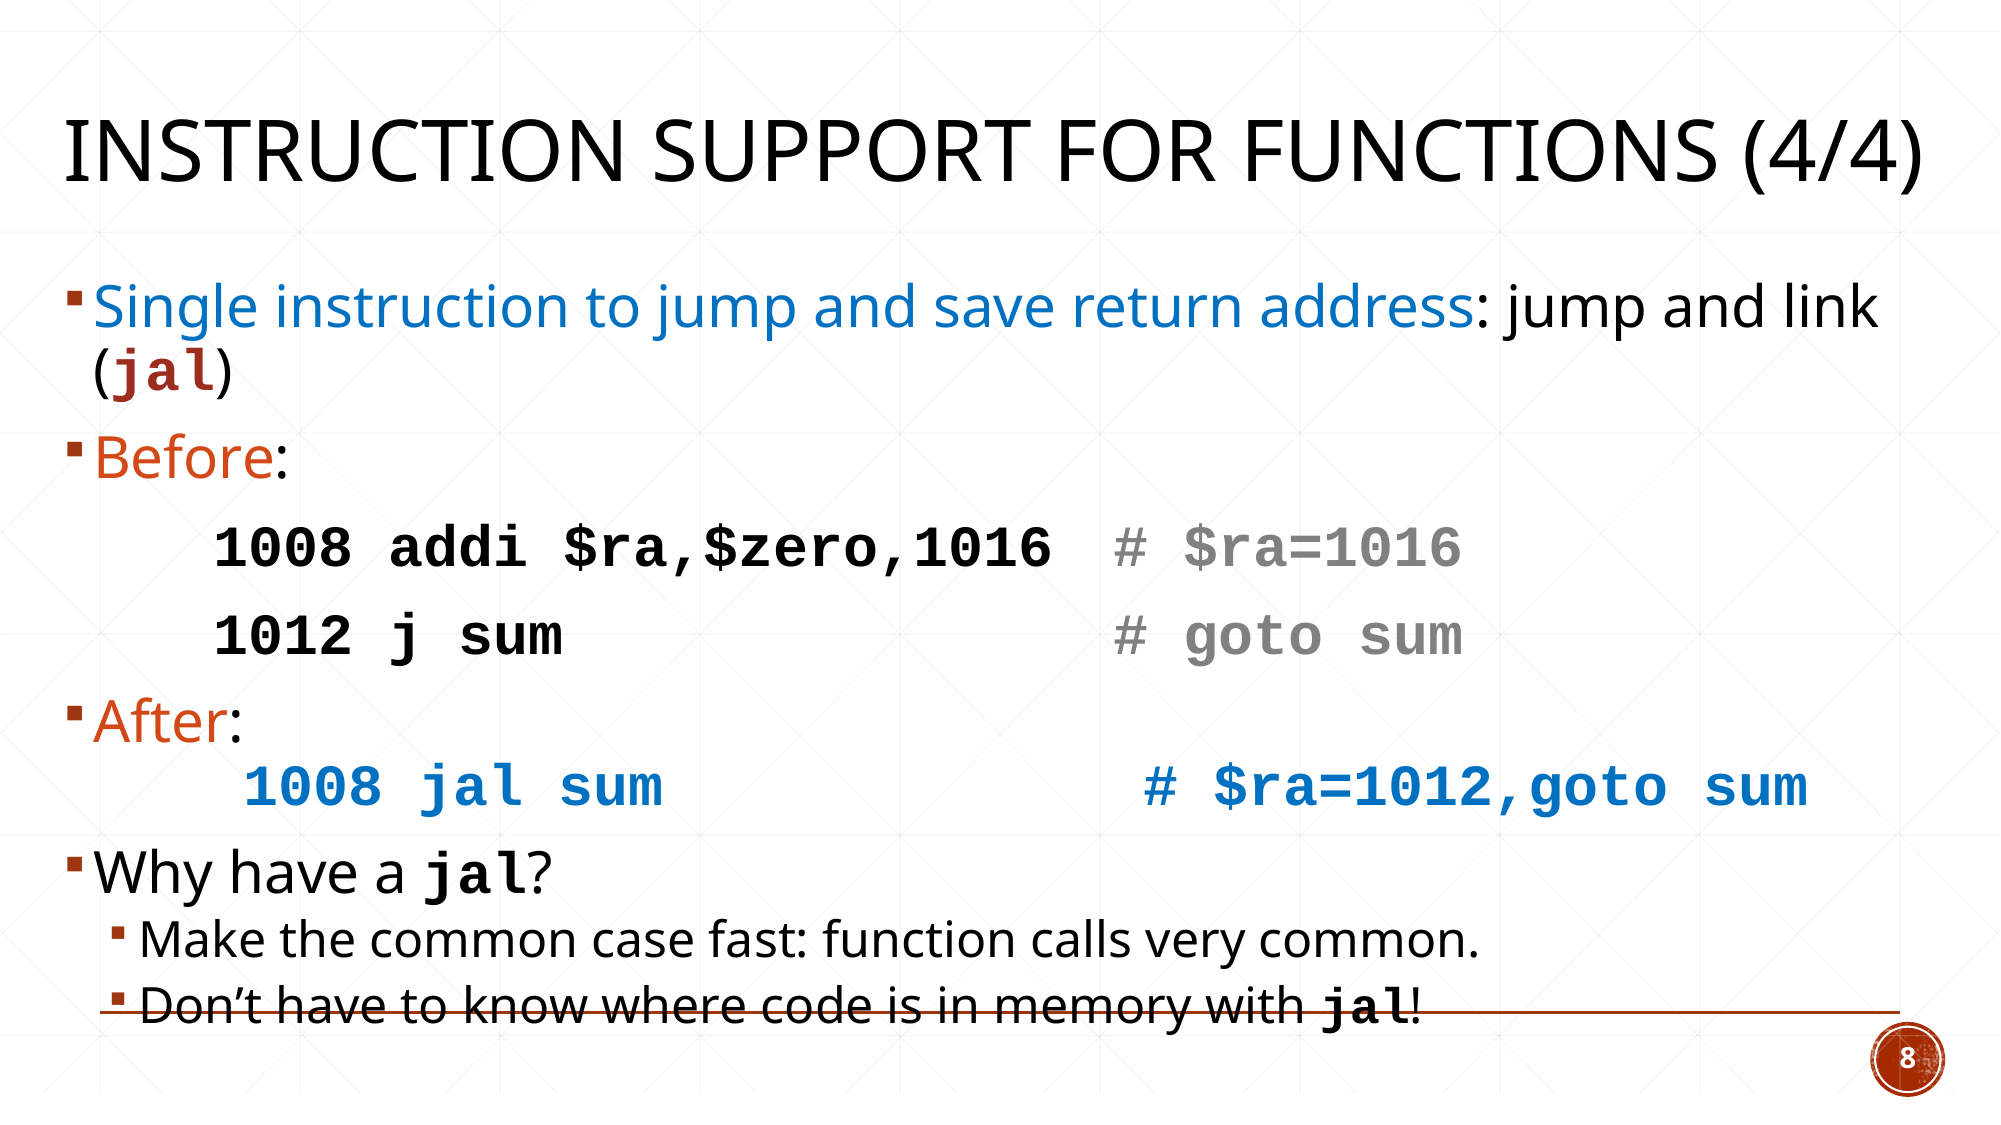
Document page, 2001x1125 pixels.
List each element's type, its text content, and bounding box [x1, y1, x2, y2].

list Single instruction to jump and save return address: jump and link (jal) Before: 1008 addi $ra,$zero,1016 # $ra=1016 1012 j sum # goto sum After: 1008 jal sum # $ra=1012,goto sum Why have a jal? Make the common case fast: function calls very common. Don’t have to know where code is in memory with jal! [48, 269, 1961, 1013]
slide_number 8 [1855, 1028, 1961, 1089]
title Instruction Support for Functions (4/4) [48, 52, 1961, 254]
